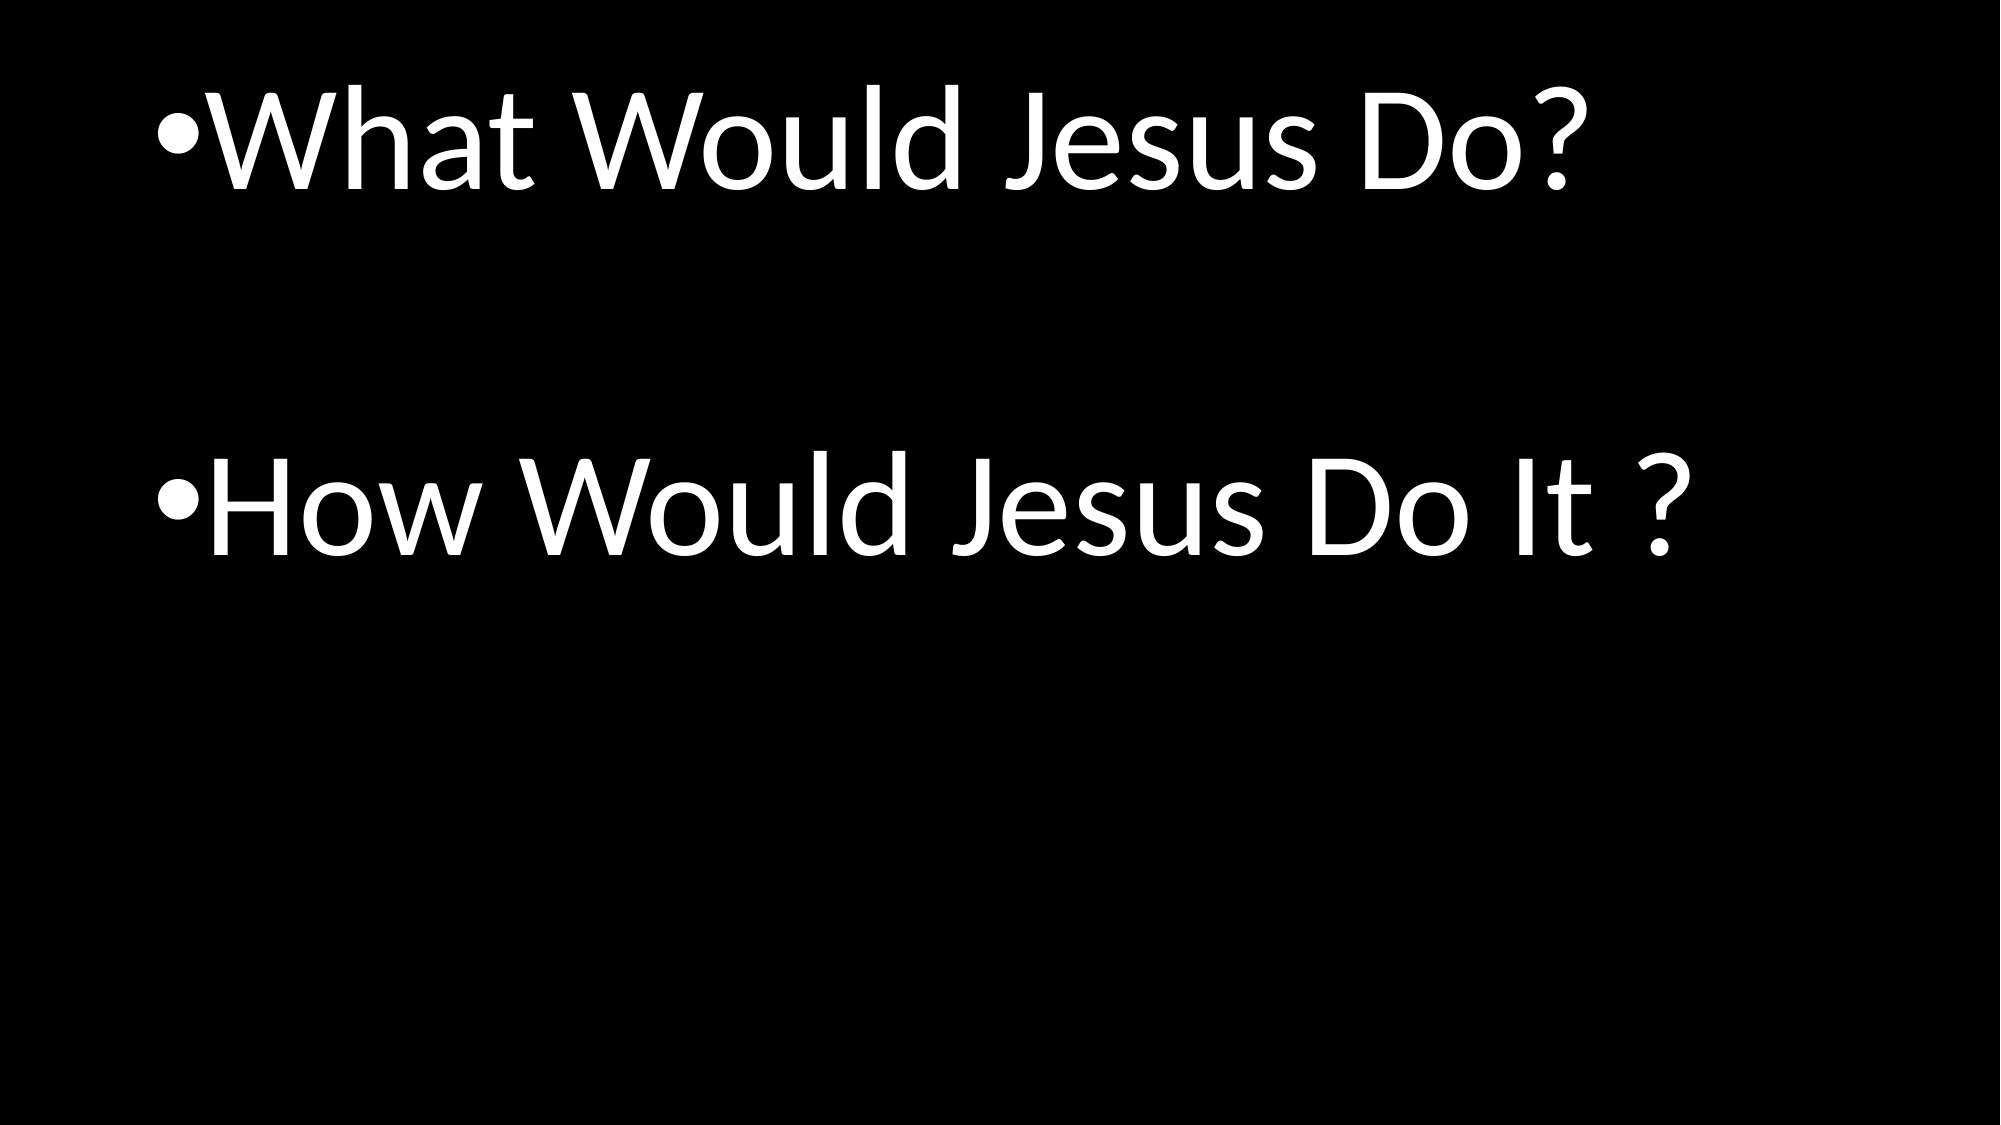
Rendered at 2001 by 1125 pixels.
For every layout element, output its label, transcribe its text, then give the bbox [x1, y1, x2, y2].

list What Would Jesus Do? How Would Jesus Do It ? [137, 52, 1863, 1084]
